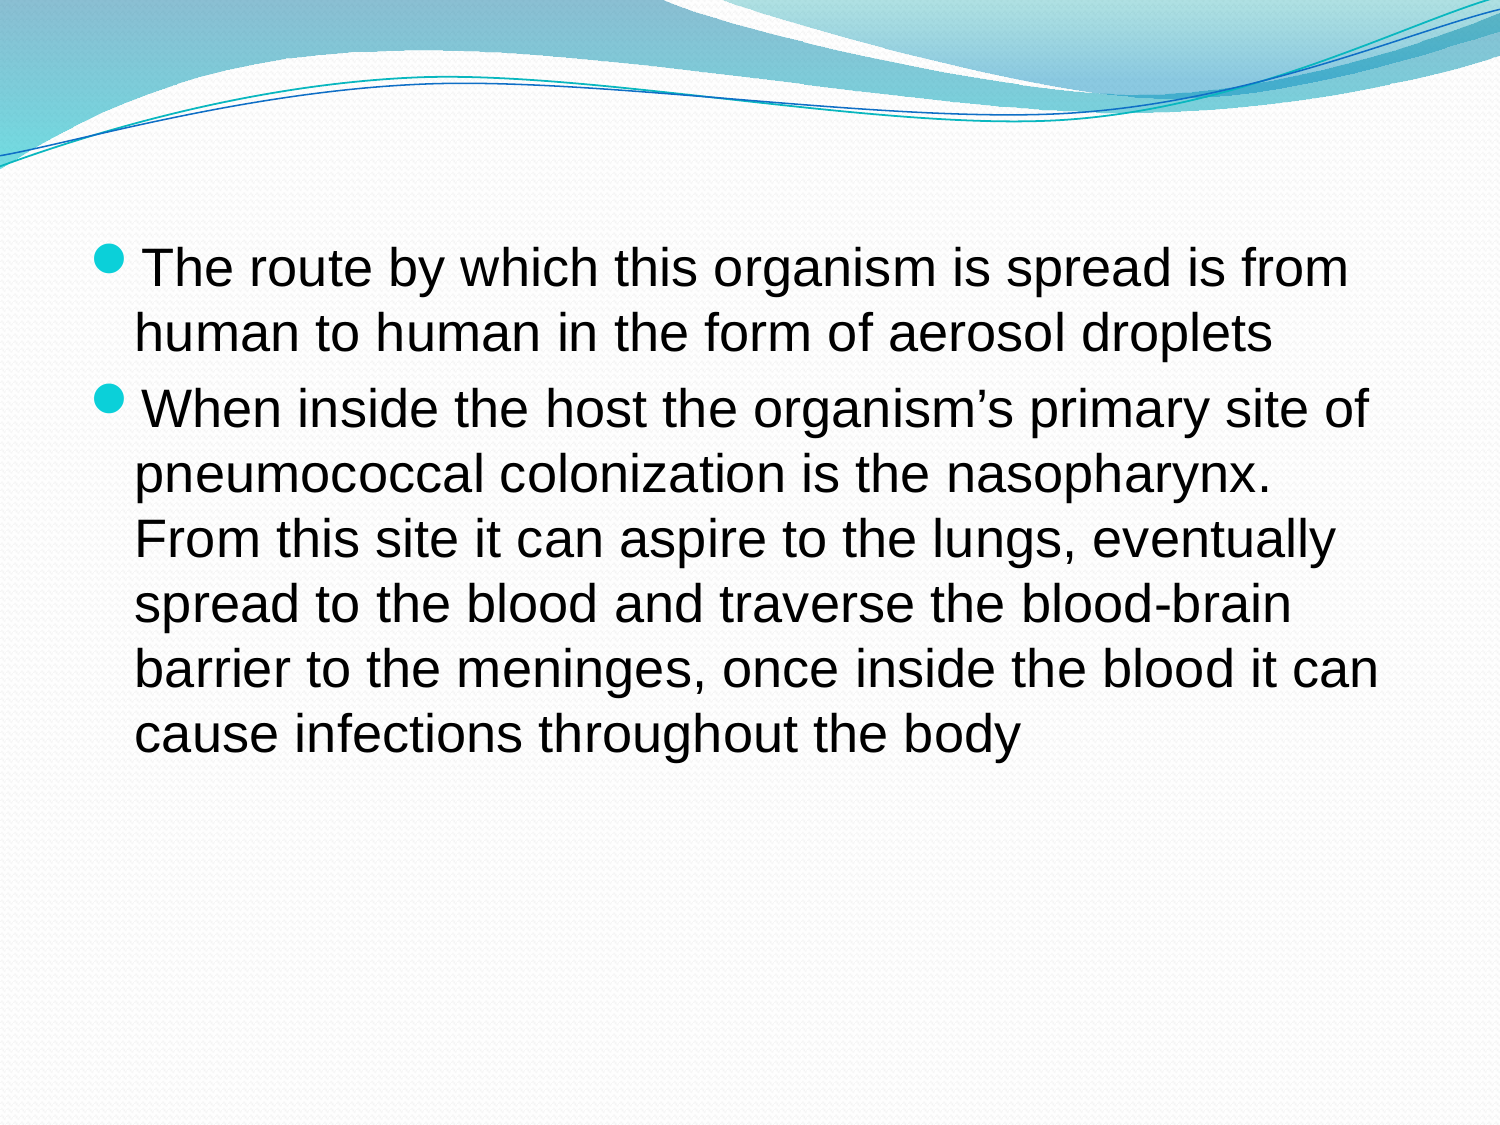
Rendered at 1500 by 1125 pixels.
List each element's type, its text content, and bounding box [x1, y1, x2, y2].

list The route by which this organism is spread is from human to human in the form of aerosol droplets When inside the host the organism’s primary site of pneumococcal colonization is the nasopharynx. From this site it can aspire to the lungs, eventually spread to the blood and traverse the blood-brain barrier to the meninges, once inside the blood it can cause infections throughout the body [75, 224, 1425, 1043]
